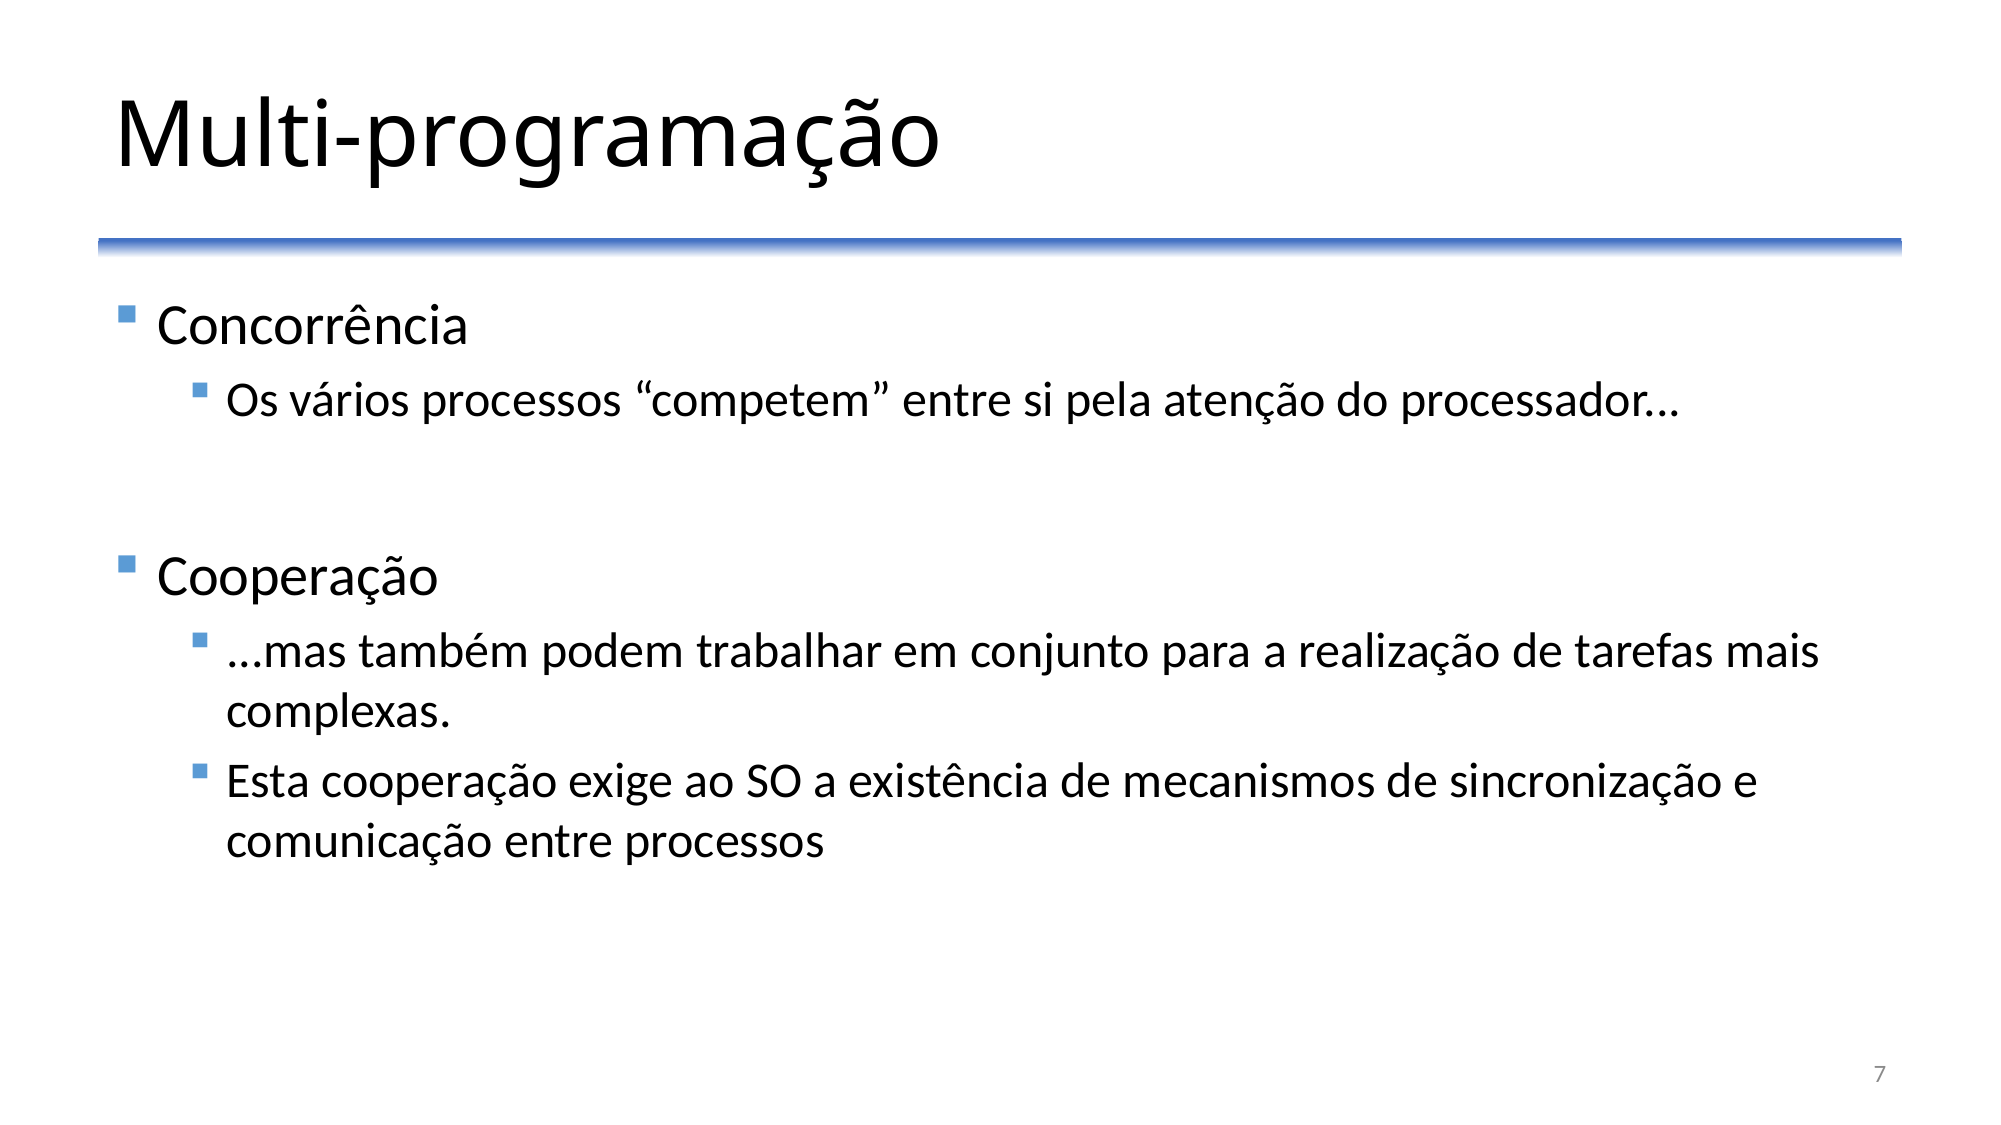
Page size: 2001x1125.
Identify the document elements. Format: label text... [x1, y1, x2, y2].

list Concorrência Os vários processos “competem” entre si pela atenção do processador... Cooperação ...mas também podem trabalhar em conjunto para a realização de tarefas mais complexas. Esta cooperação exige ao SO a existência de mecanismos de sincronização e comunicação entre processos [98, 278, 1902, 1014]
slide_number 7 [1412, 1042, 1902, 1103]
title Multi-programação [98, 37, 1902, 236]
